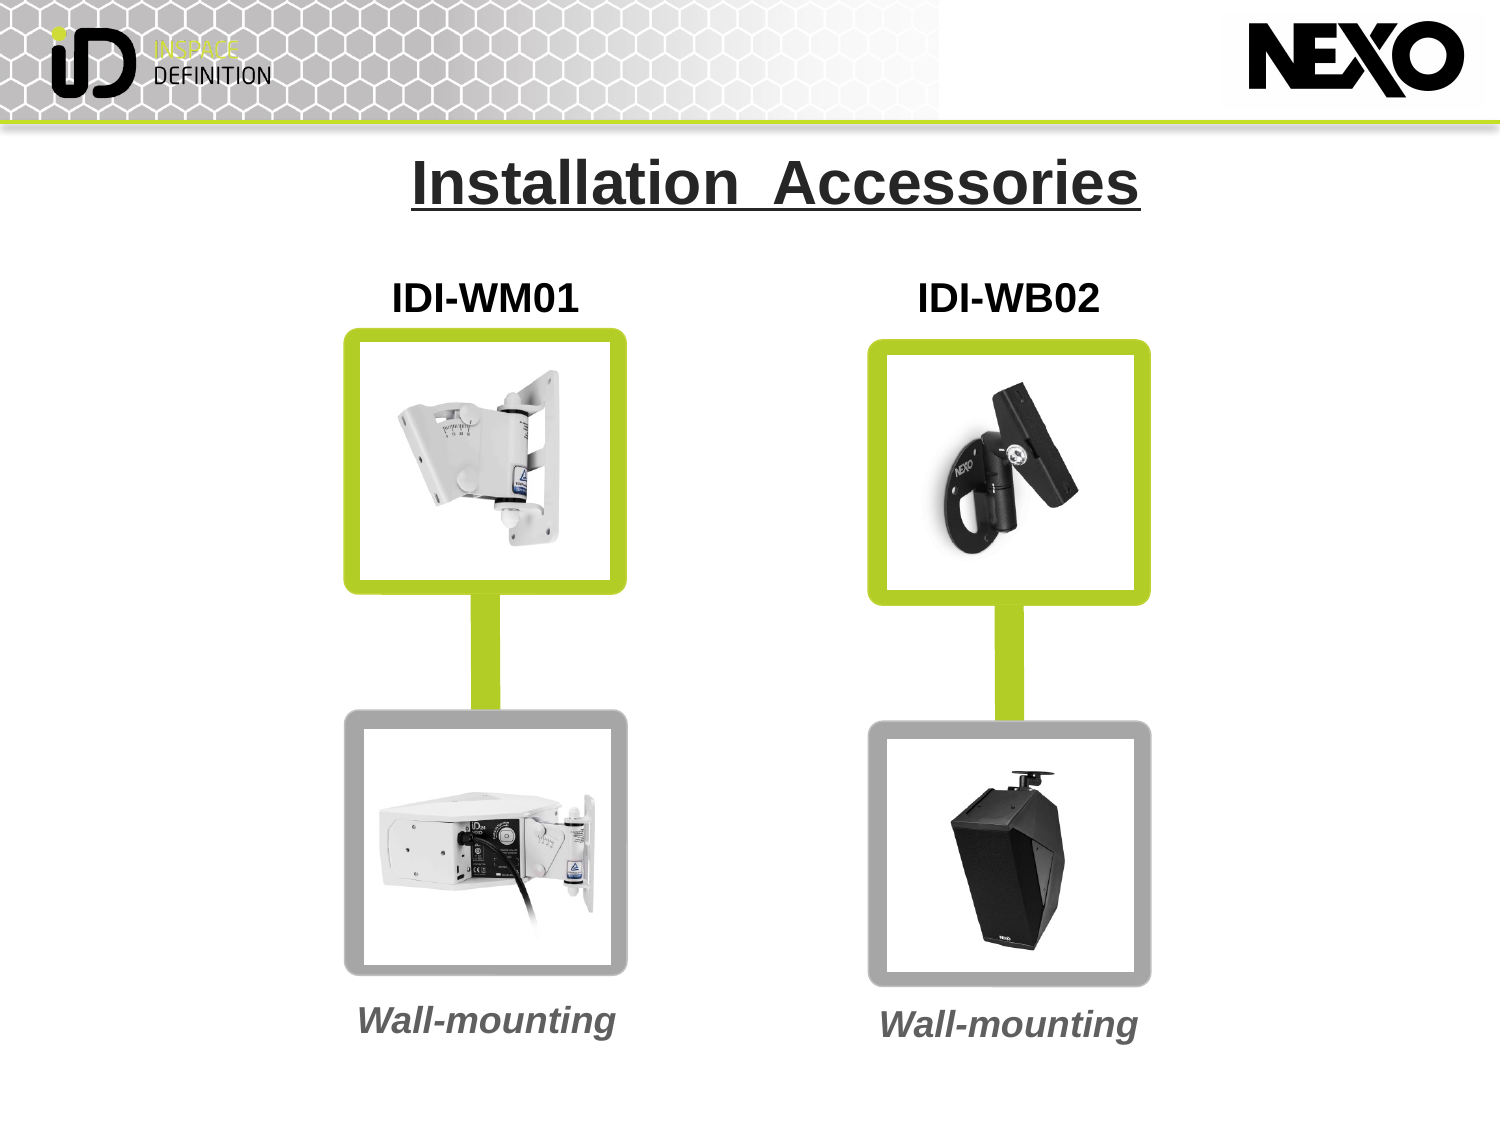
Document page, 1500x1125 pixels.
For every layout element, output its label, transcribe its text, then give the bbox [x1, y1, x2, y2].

picture [887, 355, 1134, 590]
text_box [867, 339, 1152, 987]
picture [0, 0, 939, 120]
picture [887, 739, 1134, 973]
text_box Wall-mounting [831, 992, 1187, 1052]
text_box Installation Accessories [363, 134, 1188, 225]
picture [1222, 13, 1485, 109]
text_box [343, 328, 628, 976]
text_box Wall-mounting [330, 988, 644, 1049]
text_box IDI-WM01 [365, 263, 607, 327]
picture [363, 729, 611, 965]
picture [359, 342, 611, 581]
text_box IDI-WB02 [886, 263, 1132, 328]
